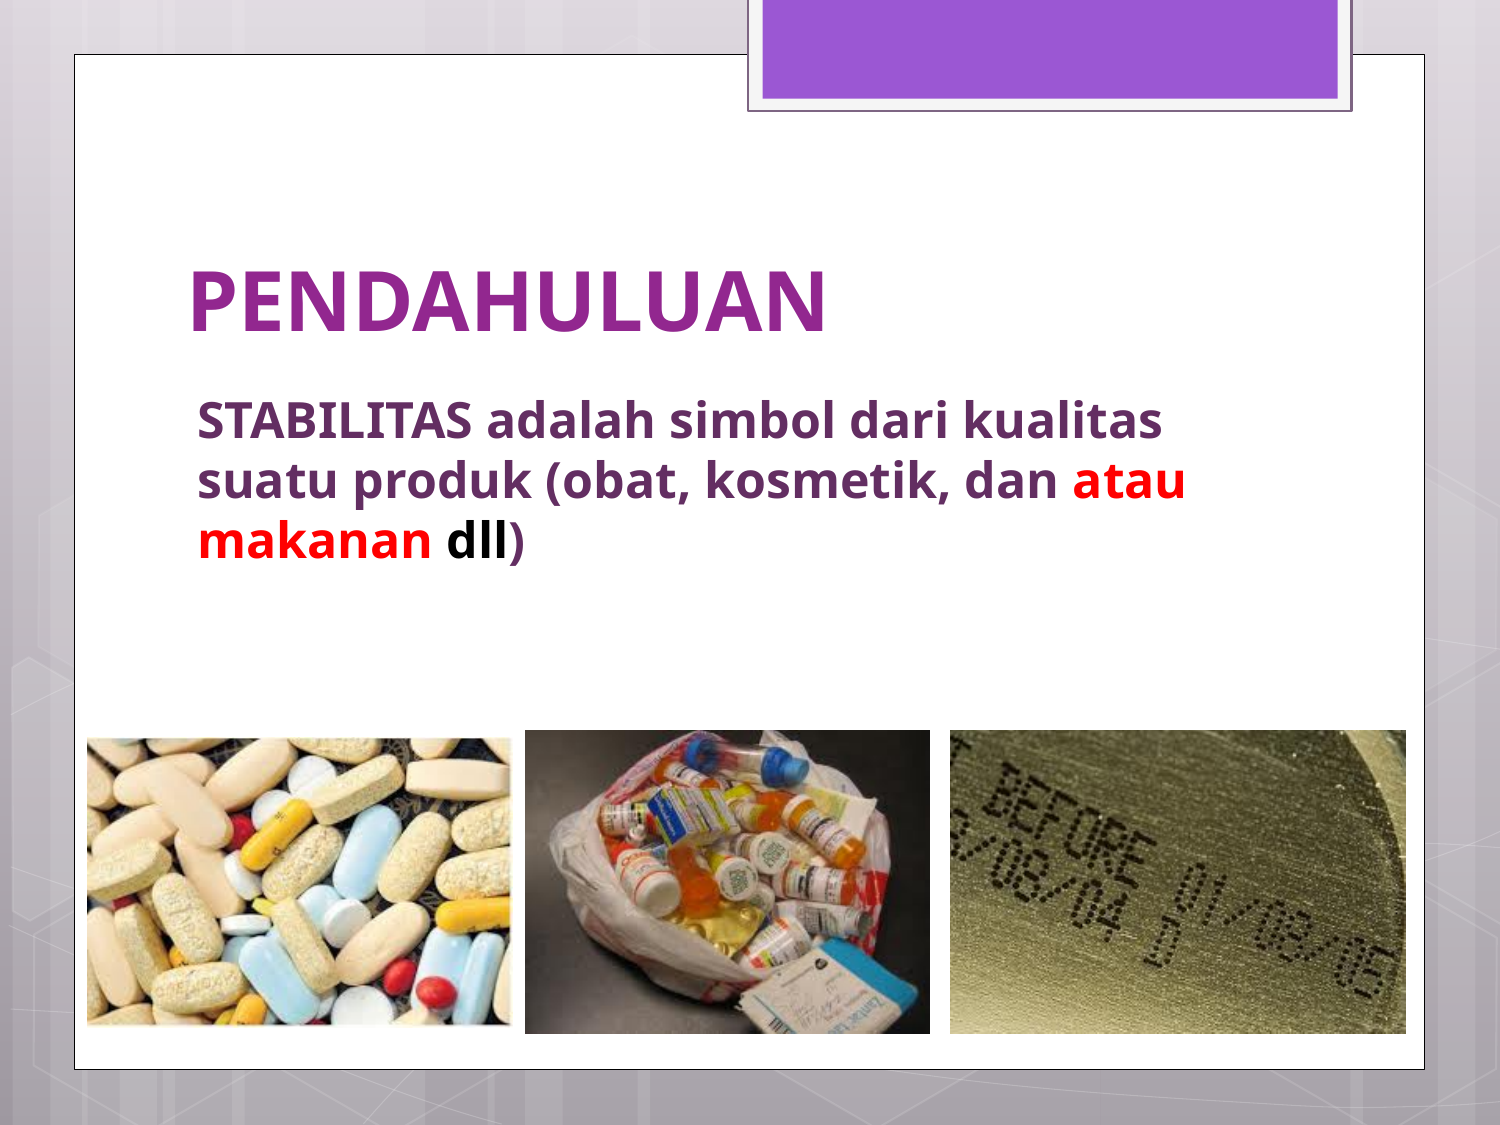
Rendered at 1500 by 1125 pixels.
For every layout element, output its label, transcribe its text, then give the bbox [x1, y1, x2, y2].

title PENDAHULUAN [171, 168, 1324, 357]
picture [87, 737, 513, 1029]
picture [524, 730, 930, 1035]
picture [949, 730, 1406, 1035]
list STABILITAS adalah simbol dari kualitas suatu produk (obat, kosmetik, dan atau makanan dll) [171, 381, 1313, 600]
